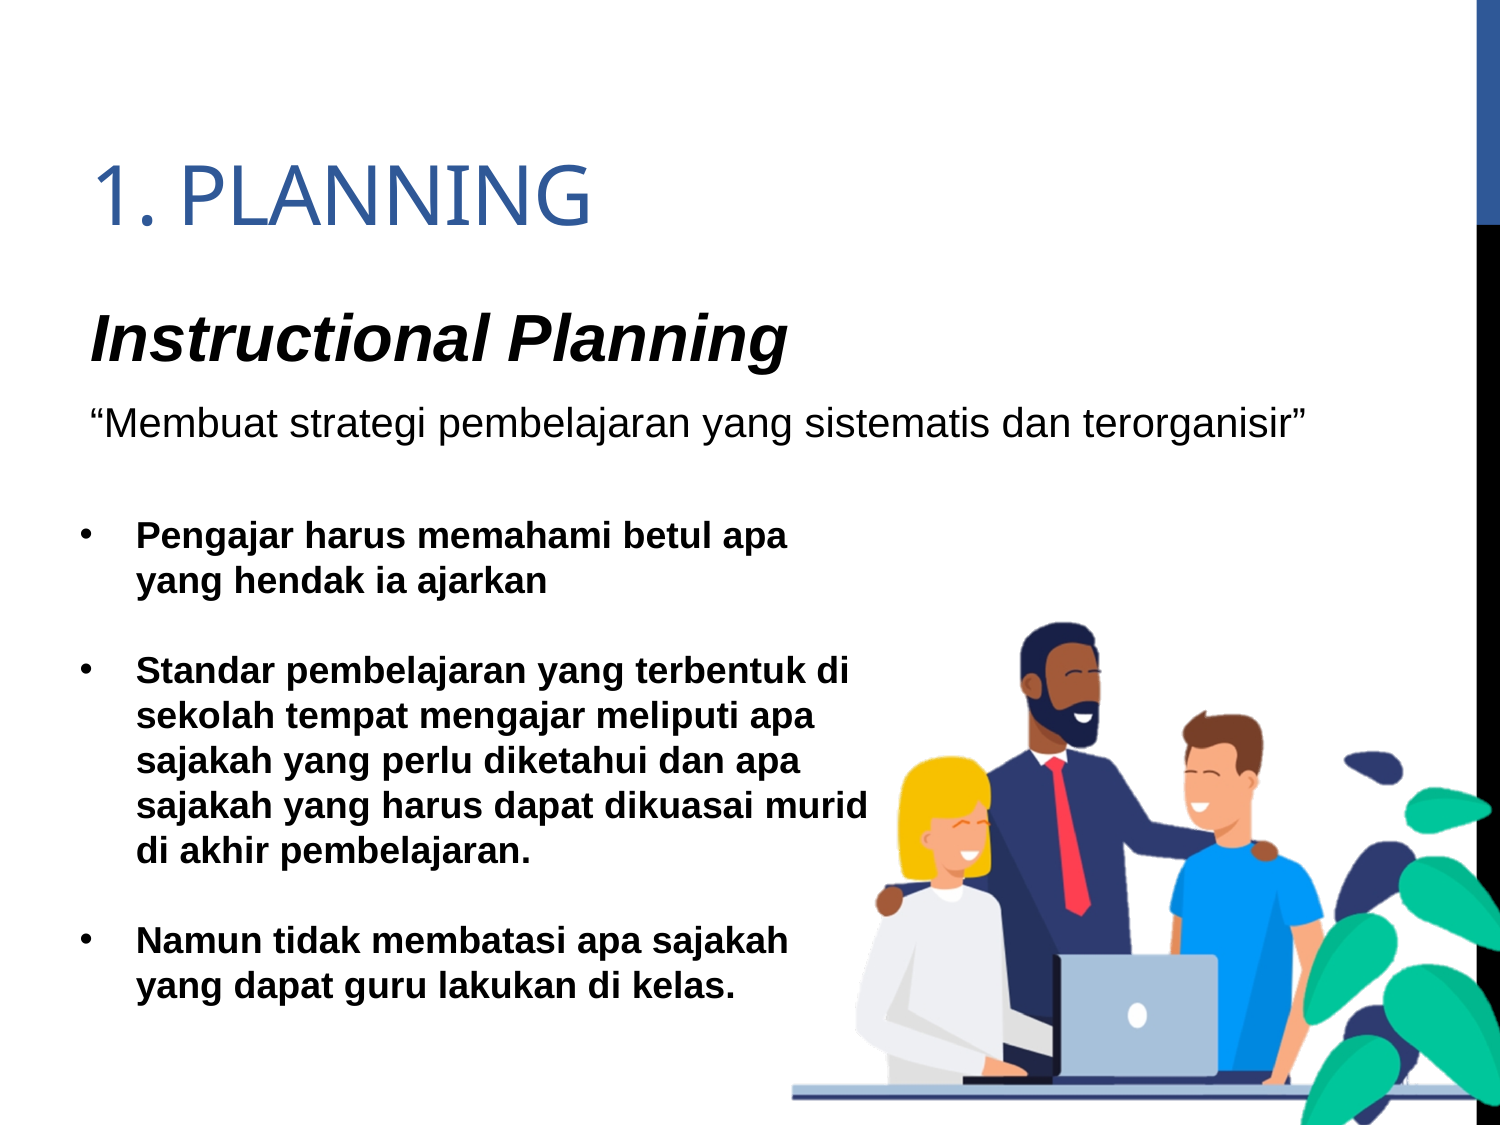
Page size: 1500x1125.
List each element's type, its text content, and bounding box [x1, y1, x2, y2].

text_box Pengajar harus memahami betul apa yang hendak ia ajarkan Standar pembelajaran yang terbentuk di sekolah tempat mengajar meliputi apa sajakah yang perlu diketahui dan apa sajakah yang harus dapat dikuasai murid di akhir pembelajaran. Namun tidak membatasi apa sajakah yang dapat guru lakukan di kelas. [64, 503, 892, 1059]
picture [737, 585, 1500, 1125]
title 1. PLANNING [75, 25, 1025, 250]
list Instructional Planning “Membuat strategi pembelajaran yang sistematis dan terorganisir” [75, 287, 1325, 580]
